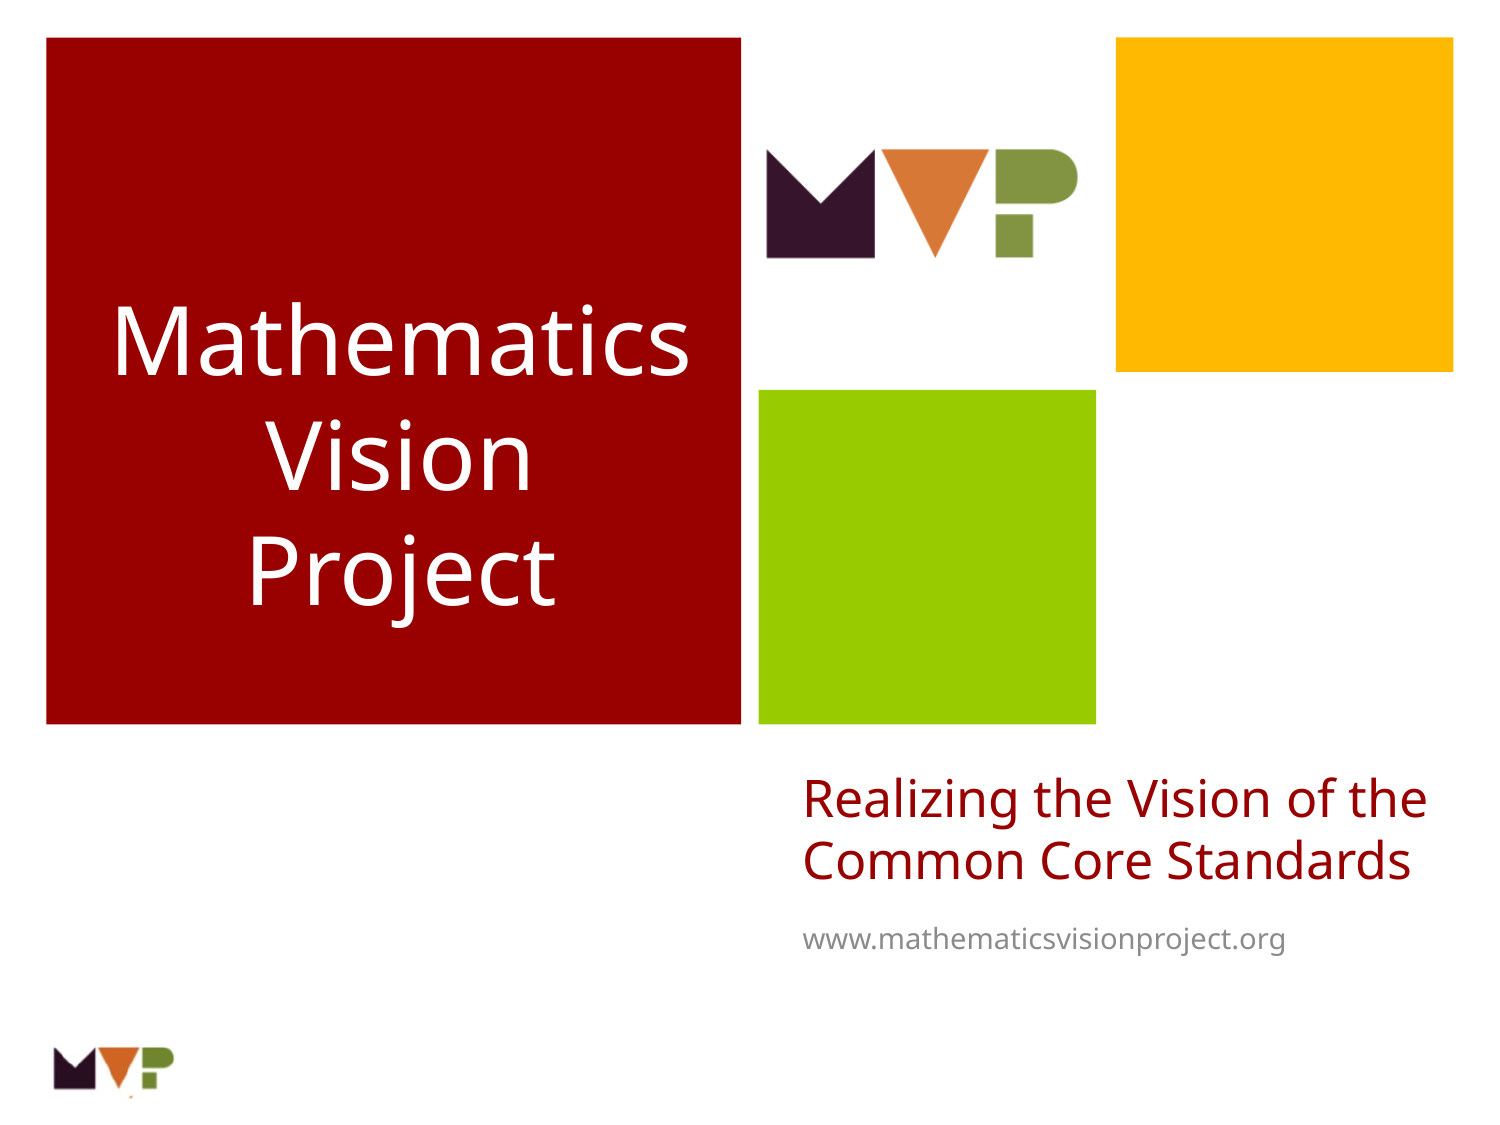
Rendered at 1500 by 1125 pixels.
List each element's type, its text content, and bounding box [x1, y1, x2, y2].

picture [758, 36, 1097, 373]
subtitle www.mathematicsvisionproject.org [787, 912, 1450, 1036]
picture [46, 1016, 176, 1125]
title Realizing the Vision of the Common Core Standards [787, 758, 1450, 912]
list Mathematics Vision Project [93, 272, 709, 608]
